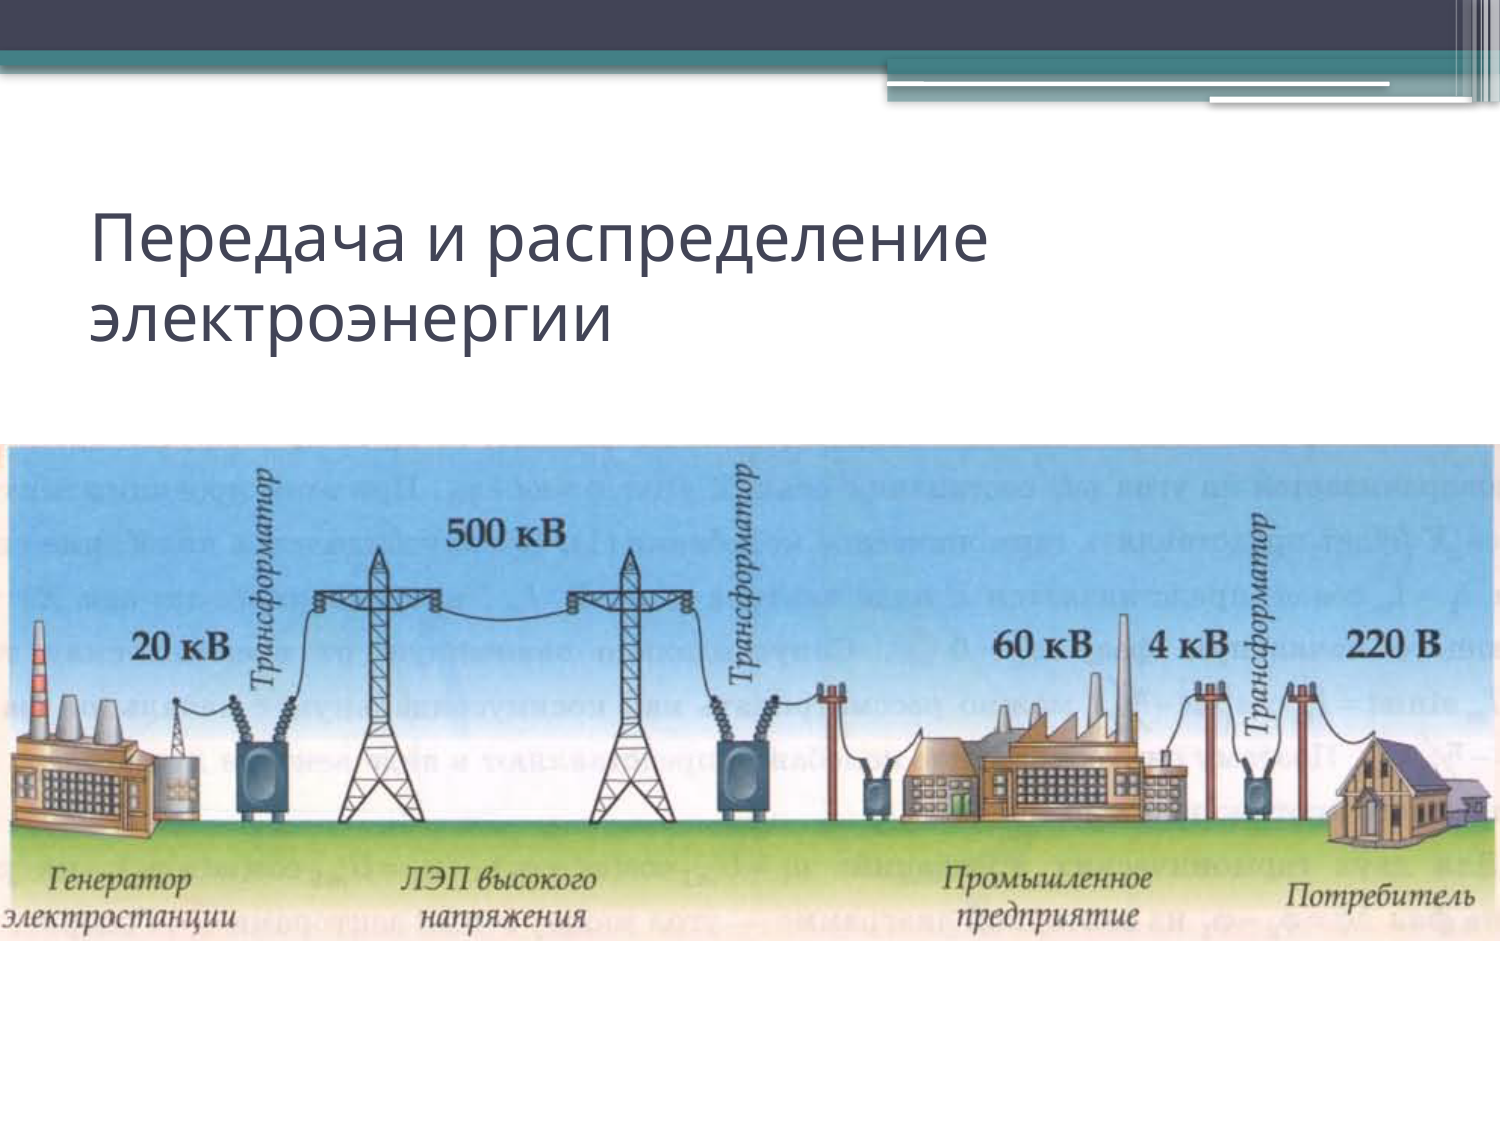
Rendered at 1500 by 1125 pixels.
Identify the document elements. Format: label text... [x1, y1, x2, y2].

title Передача и распределение электроэнергии [75, 187, 1425, 363]
picture [0, 444, 1500, 941]
